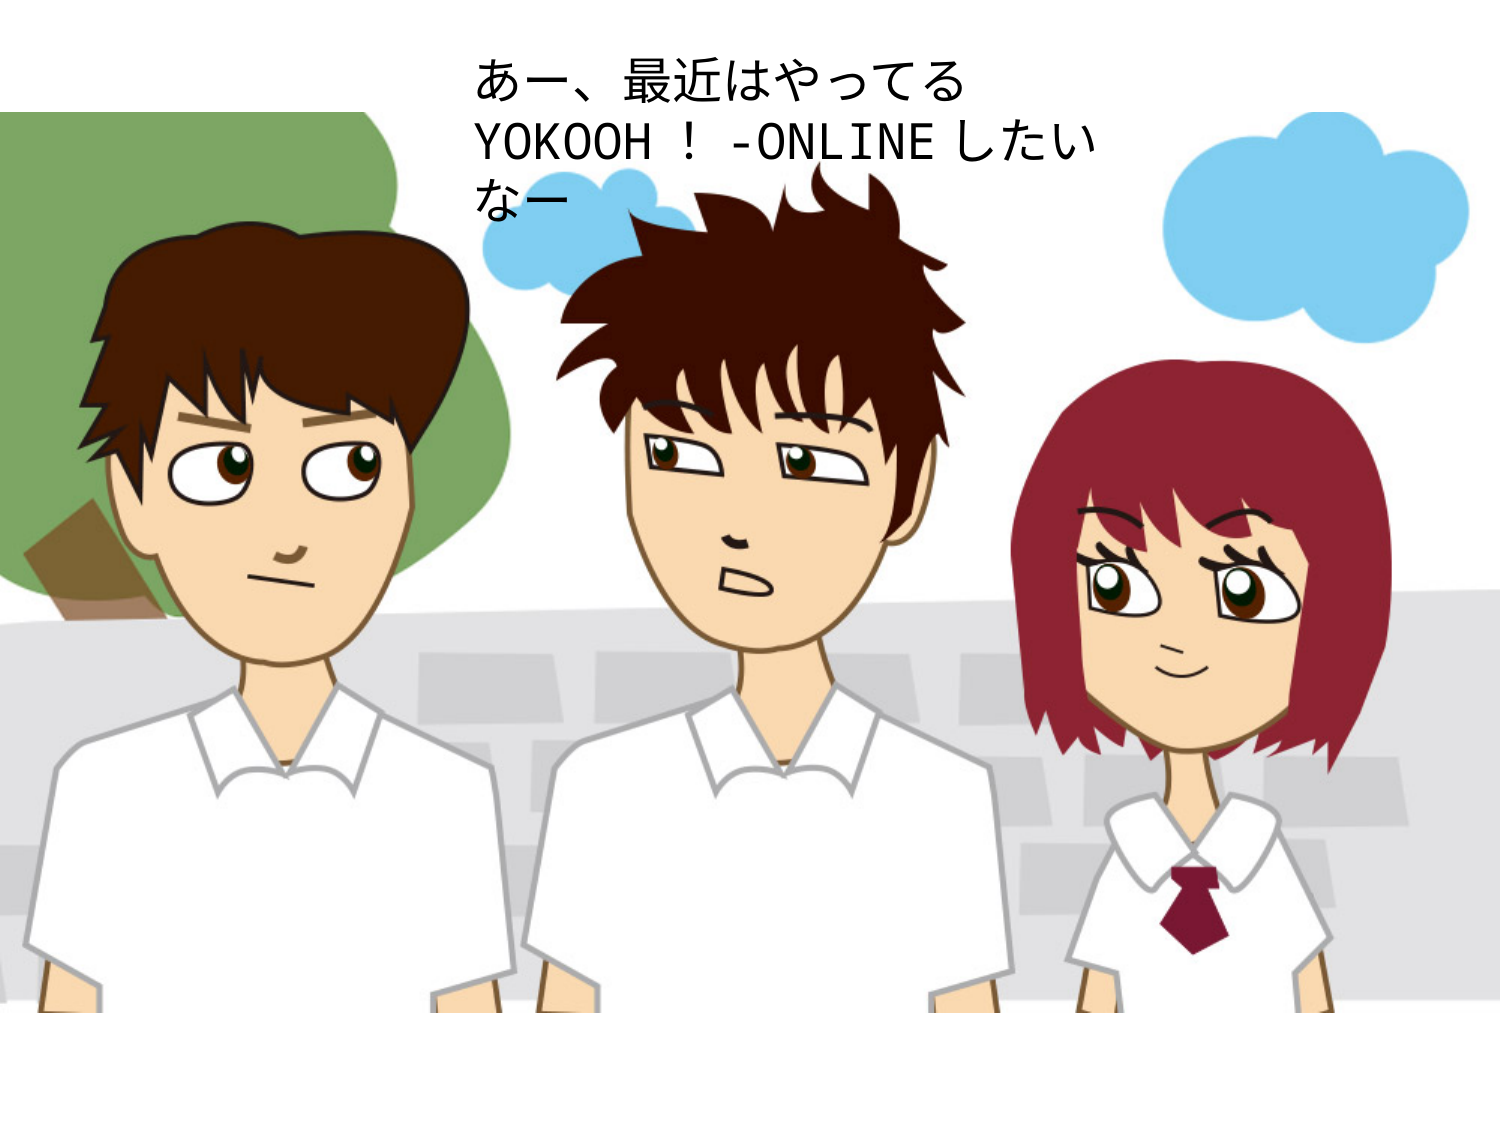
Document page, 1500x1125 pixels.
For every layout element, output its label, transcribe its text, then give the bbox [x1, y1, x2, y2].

picture [0, 112, 1500, 1013]
text_box あー、最近はやってる YOKOOH！-ONLINEしたいなー [457, 42, 1128, 111]
